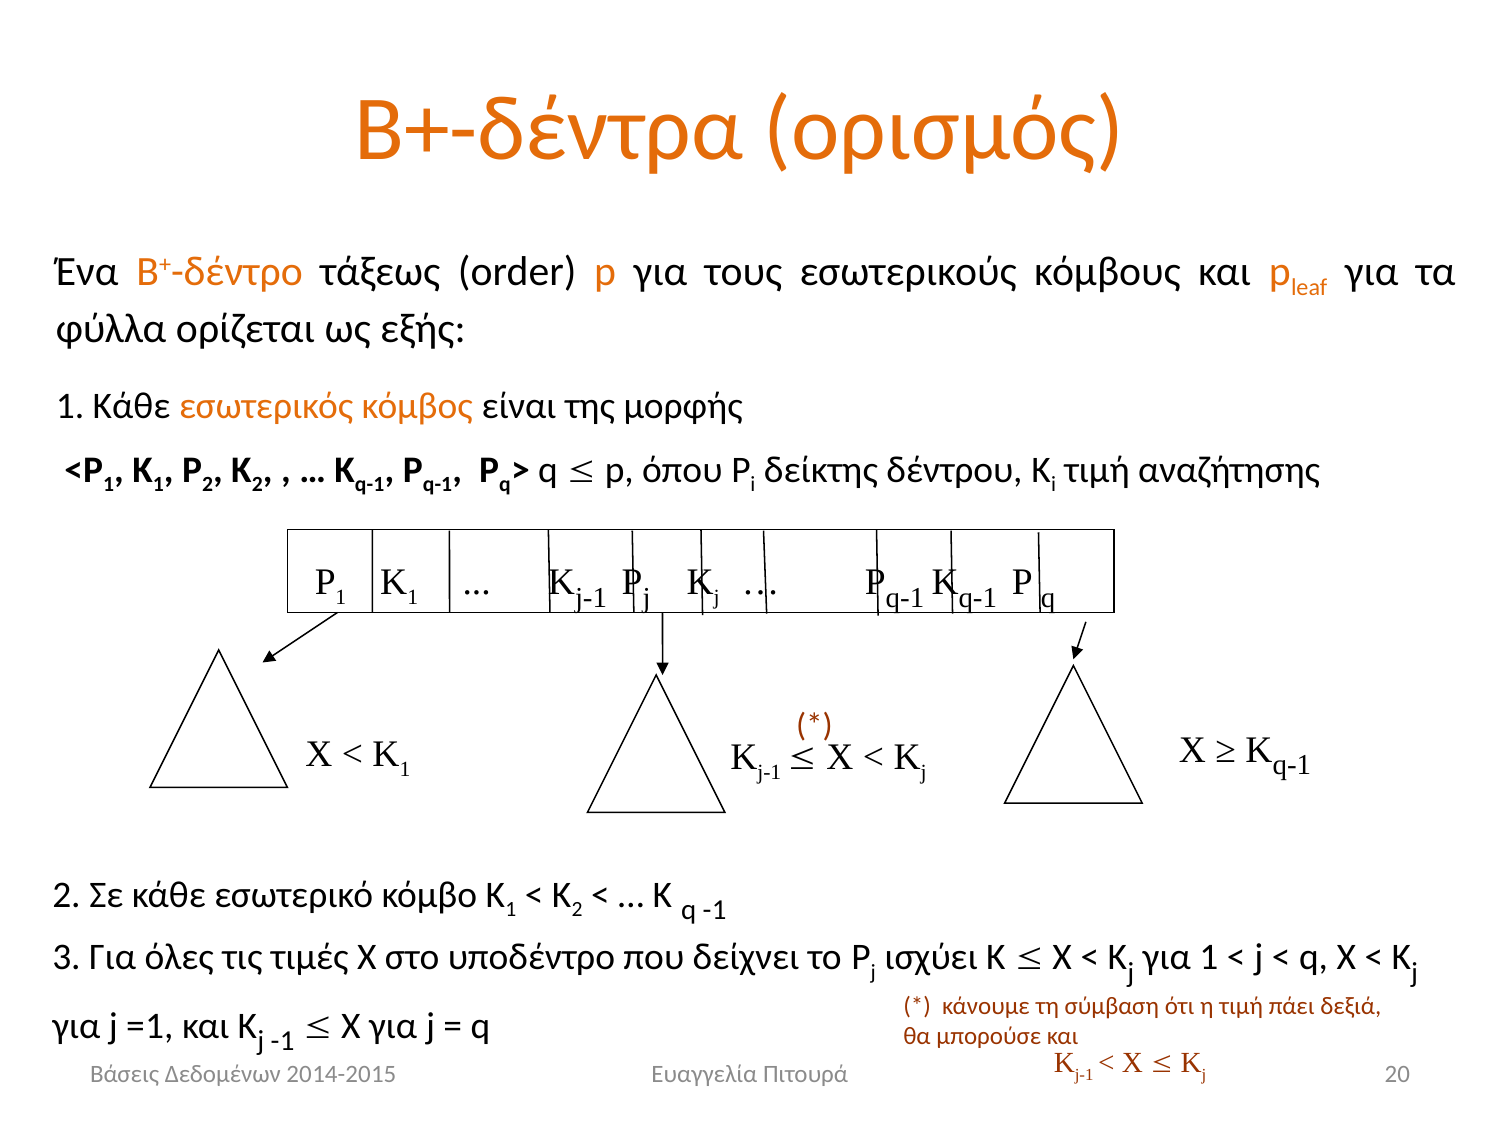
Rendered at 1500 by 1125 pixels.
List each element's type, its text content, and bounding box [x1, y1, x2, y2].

text_box [149, 649, 288, 788]
footer Ευαγγελία Πιτουρά [512, 1064, 988, 1103]
text_box [1004, 665, 1143, 804]
text_box [1071, 621, 1087, 660]
text_box [656, 612, 669, 676]
text_box [262, 612, 338, 663]
text_box 3. Για όλες τις τιμές X στο υποδέντρο που δείχνει το Pj ισχύει Κ  X < Kj για 1 < j < q, X < Kj για j =1, και Κj -1  Χ για j = q [37, 912, 1438, 1064]
text_box Ένα Β+-δέντρο τάξεως (order) p για τους εσωτερικούς κόμβους και pleaf για τα φύλλα ορίζεται ως εξής: [41, 236, 1471, 358]
text_box (*) [781, 695, 876, 751]
text_box Χ ≥ Kq-1 [1154, 704, 1380, 788]
slide_number Βάσεις Δεδομένων 2014-2015 [75, 1042, 425, 1103]
slide_number 20 [1074, 1064, 1425, 1103]
text_box Kj-1  X < Kj [715, 724, 966, 791]
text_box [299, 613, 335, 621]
text_box [287, 529, 1114, 613]
text_box X < K1 [290, 721, 541, 788]
text_box P1 K1 ... Kj-1 Pj Kj … Pq-1 Kq-1 P q [327, 613, 662, 621]
title Β+-δέντρα (ορισμός) [64, 29, 1415, 217]
text_box P1 K1 ... Kj-1 Pj Kj … Pq-1 Kq-1 P q [663, 537, 1338, 621]
text_box (*) κάνουμε τη σύμβαση ότι η τιμή πάει δεξιά, θα μπορούσε και [888, 982, 1414, 1058]
text_box [587, 674, 725, 813]
text_box 2. Σε κάθε εσωτερικό κόμβο Κ1 < Κ2 < … Κ q -1 [37, 849, 1150, 912]
text_box 1. Κάθε εσωτερικός κόμβος είναι της μορφής <P1, K1, P2, K2, , … Kq-1, Pq-1, Pq> q  p, όπου Pi δείκτης δέντρου, Ki τιμή αναζήτησης [41, 373, 1442, 504]
text_box Kj-1 < X  Kj [1039, 1036, 1289, 1091]
